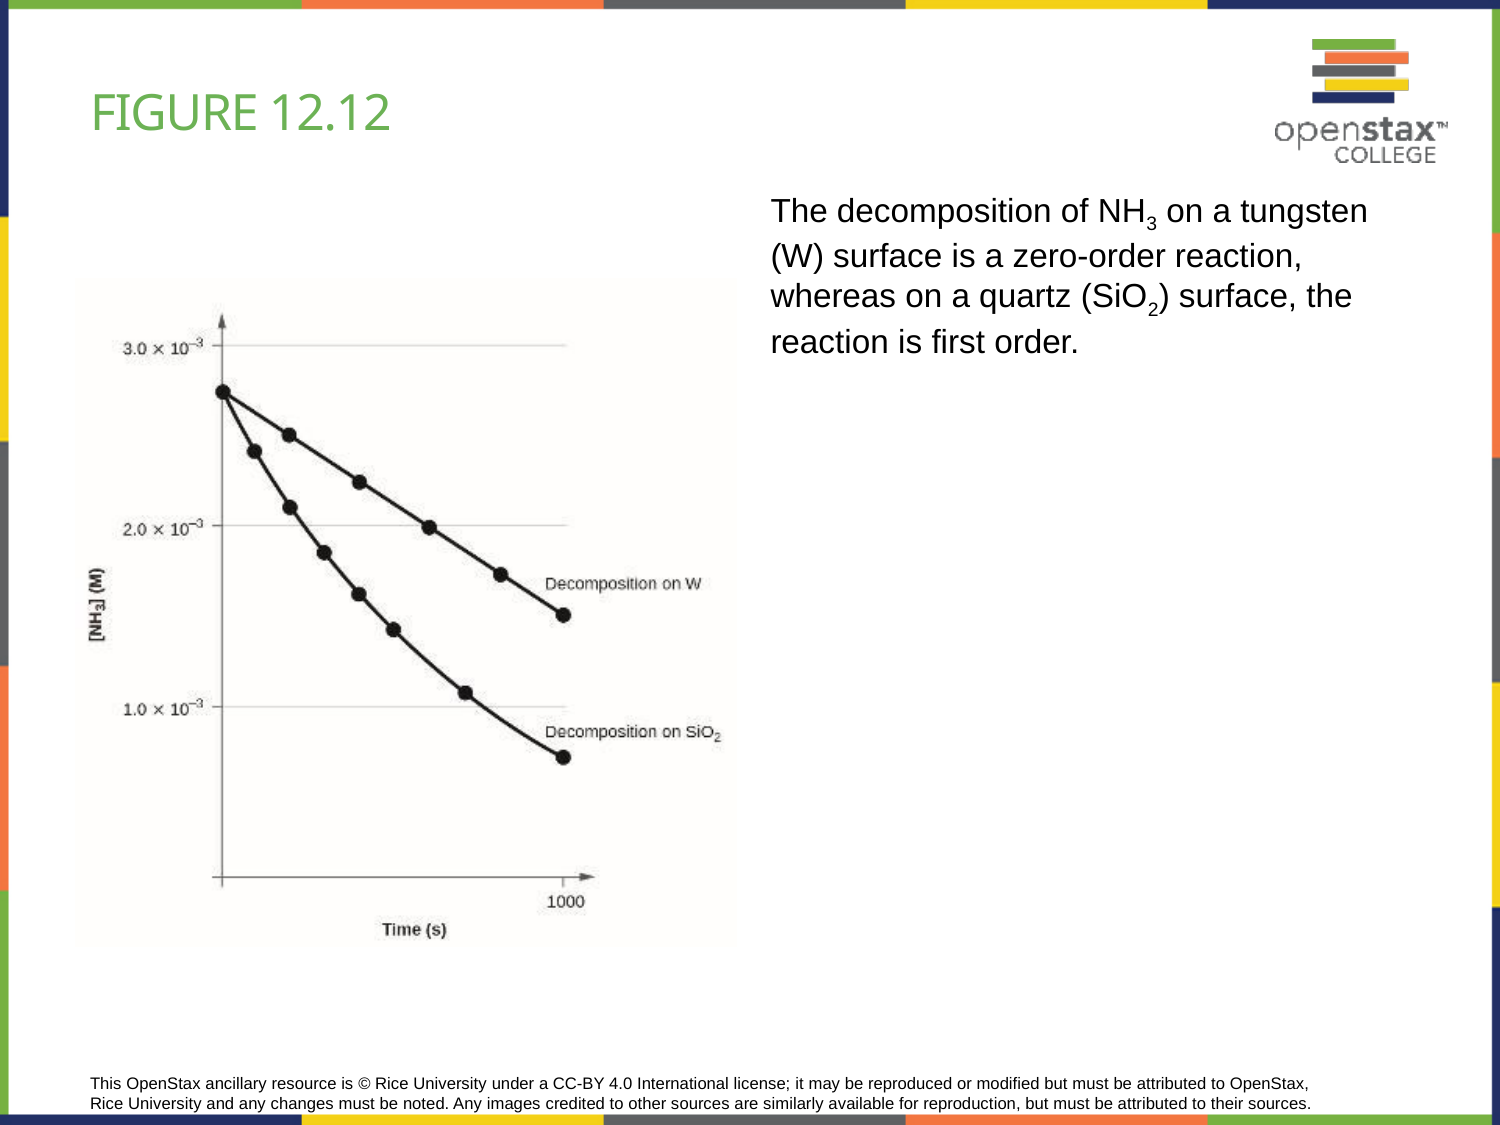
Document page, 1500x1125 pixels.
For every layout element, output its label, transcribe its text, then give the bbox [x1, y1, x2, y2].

picture [0, 0, 1500, 1125]
title Figure 12.12 [75, 39, 1274, 148]
footer This OpenStax ancillary resource is © Rice University under a CC-BY 4.0 International license; it may be reproduced or modified but must be attributed to OpenStax, Rice University and any changes must be noted. Any images credited to other sources are similarly available for reproduction, but must be attributed to their sources. [75, 1065, 1355, 1112]
list The decomposition of NH3 on a tungsten (W) surface is a zero-order reaction, whereas on a quartz (SiO2) surface, the reaction is first order. [755, 181, 1398, 1045]
